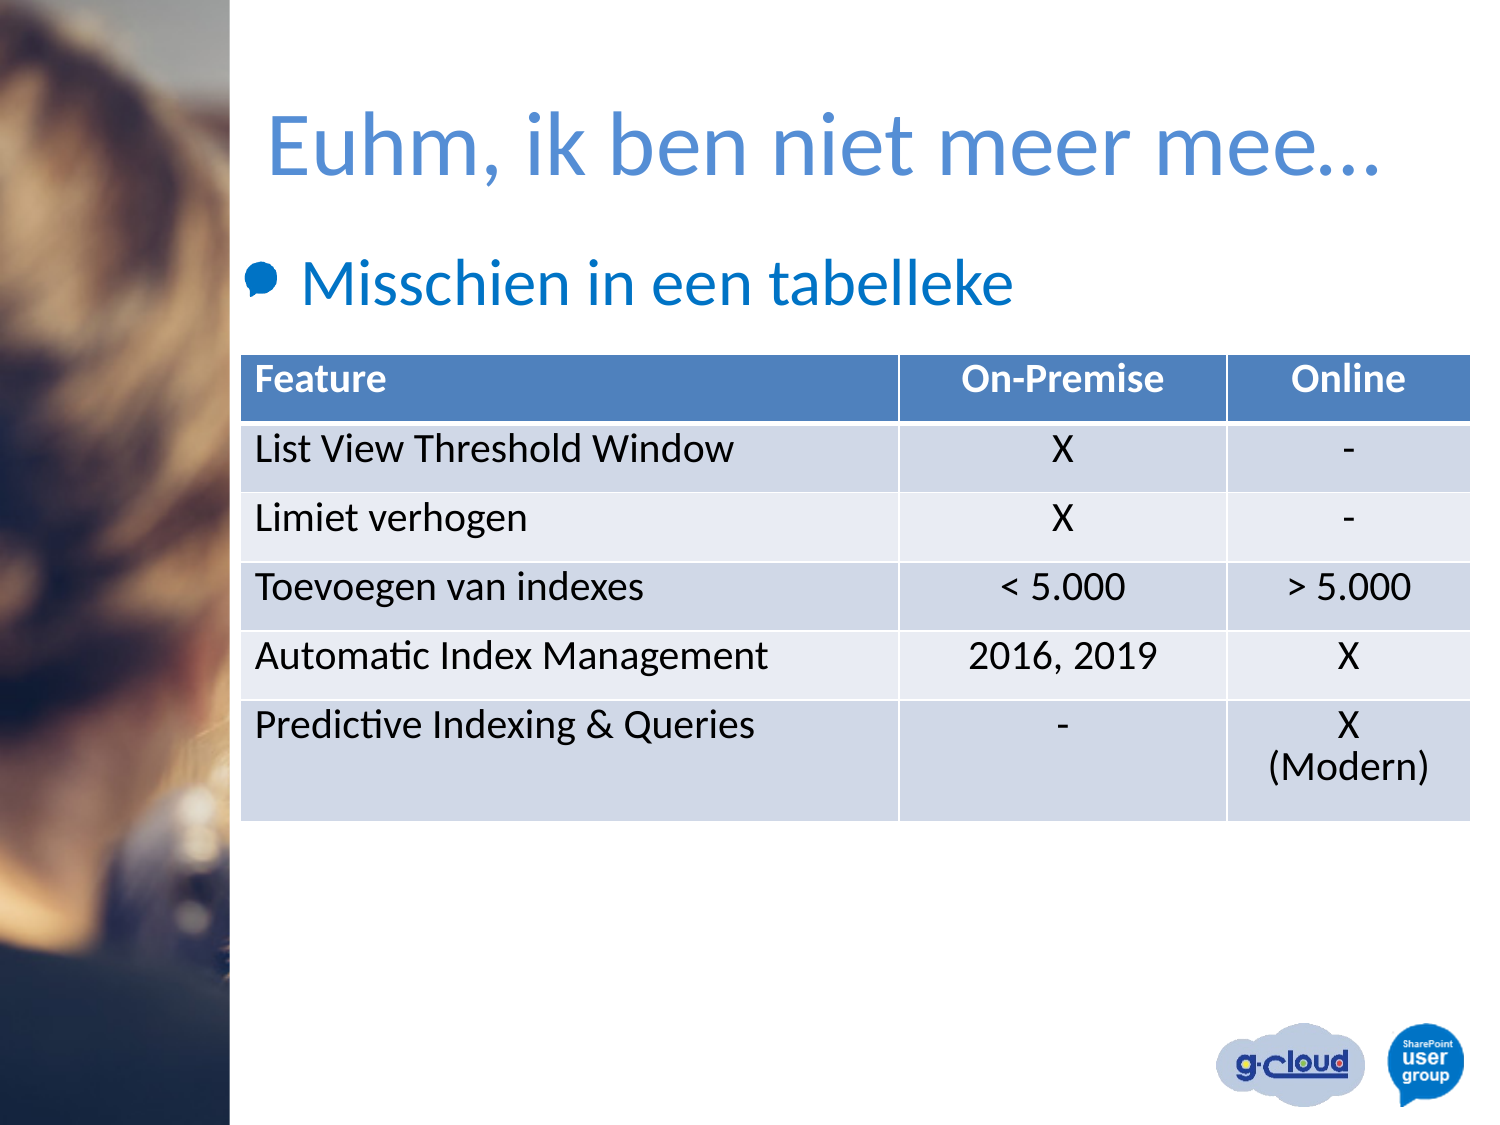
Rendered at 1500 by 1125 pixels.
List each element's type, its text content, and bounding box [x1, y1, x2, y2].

table_cell Limiet verhogen [241, 493, 898, 561]
picture [1216, 1023, 1365, 1107]
table_header Online [1228, 355, 1470, 421]
table_header On-Premise [900, 355, 1226, 421]
table_cell List View Threshold Window [241, 426, 898, 492]
picture [1387, 1023, 1482, 1107]
table_cell Toevoegen van indexes [241, 563, 898, 630]
table_cell Predictive Indexing & Queries [241, 701, 898, 821]
table_cell - [900, 701, 1226, 821]
title Euhm, ik ben niet meer mee… [251, 45, 1447, 233]
table_cell < 5.000 [900, 563, 1226, 630]
table_cell - [1228, 426, 1470, 492]
table_cell Automatic Index Management [241, 632, 898, 699]
table_cell > 5.000 [1228, 563, 1470, 630]
table_cell - [1228, 493, 1470, 561]
table_header Feature [241, 355, 898, 421]
table_cell X [900, 426, 1226, 492]
picture [244, 261, 277, 297]
table_cell X [1228, 632, 1470, 699]
table_cell 2016, 2019 [900, 632, 1226, 699]
picture [0, 0, 230, 1125]
table_cell X (Modern) [1228, 701, 1470, 821]
table_cell X [900, 493, 1226, 561]
text_box Misschien in een tabelleke [229, 231, 1176, 327]
